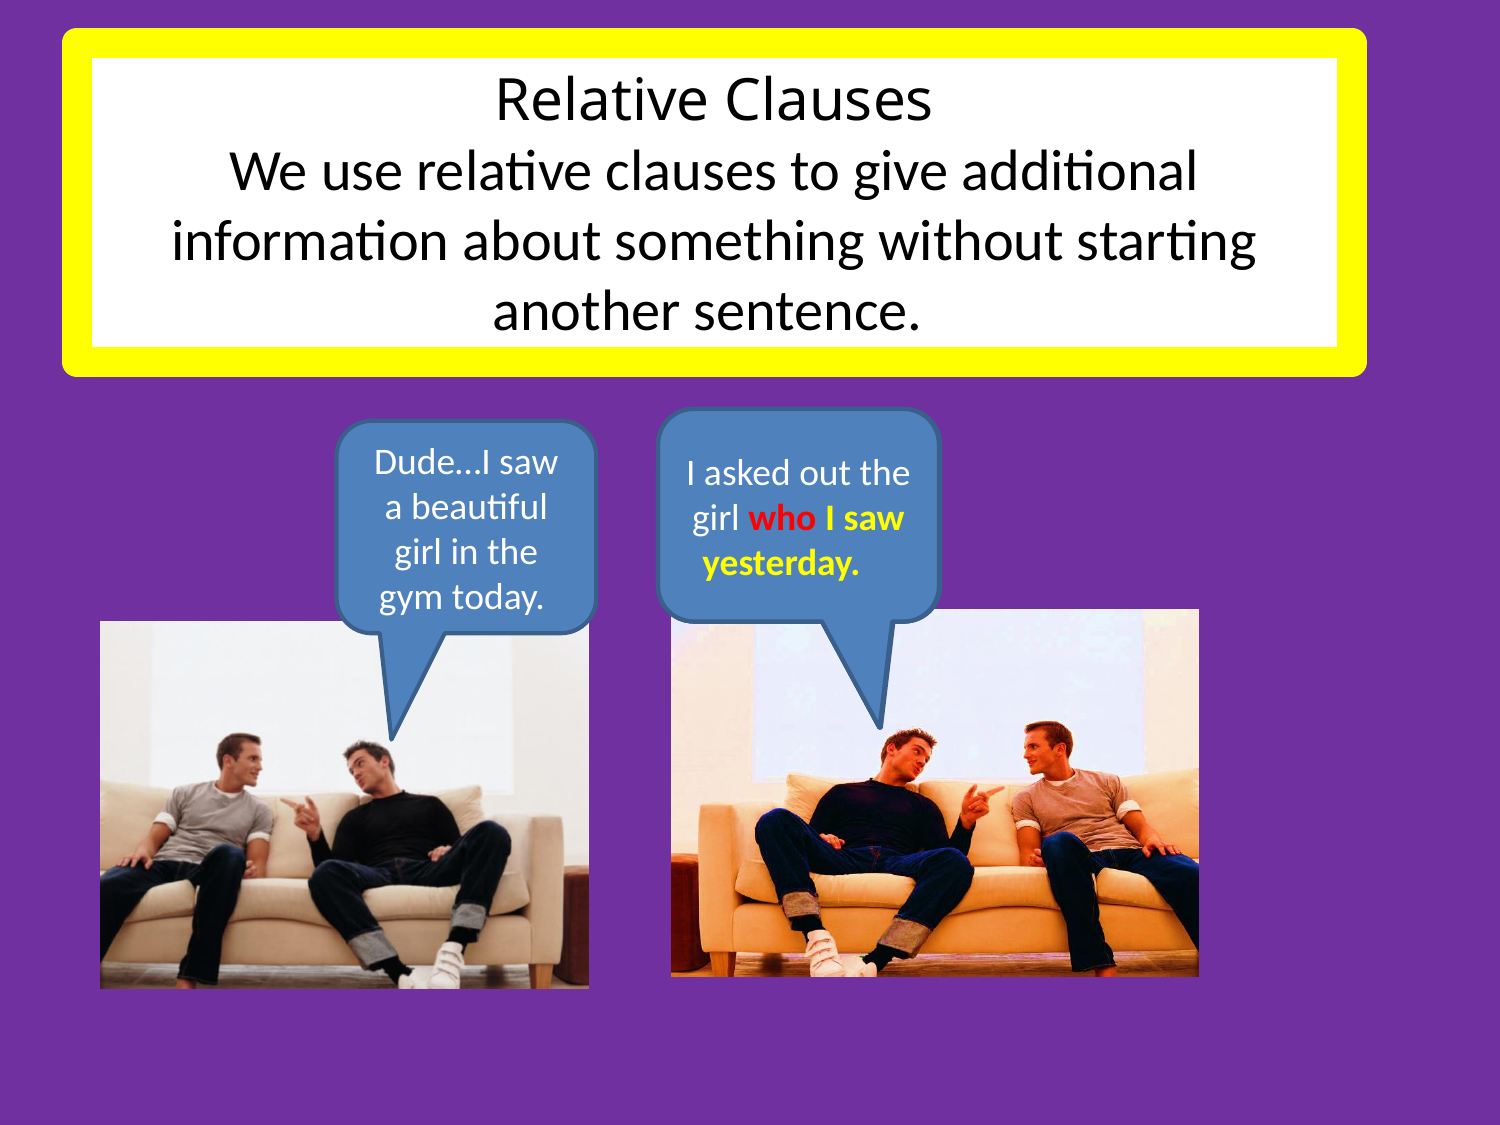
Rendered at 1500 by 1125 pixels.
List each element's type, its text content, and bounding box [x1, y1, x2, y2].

picture [100, 621, 589, 989]
text_box Dude…I saw a beautiful girl in the gym today. [334, 418, 599, 621]
title Relative Clauses We use relative clauses to give additional information about something without starting another sentence. [76, 42, 1352, 362]
picture [670, 609, 1200, 977]
text_box I asked out the girl who I saw yesterday. [655, 406, 942, 612]
